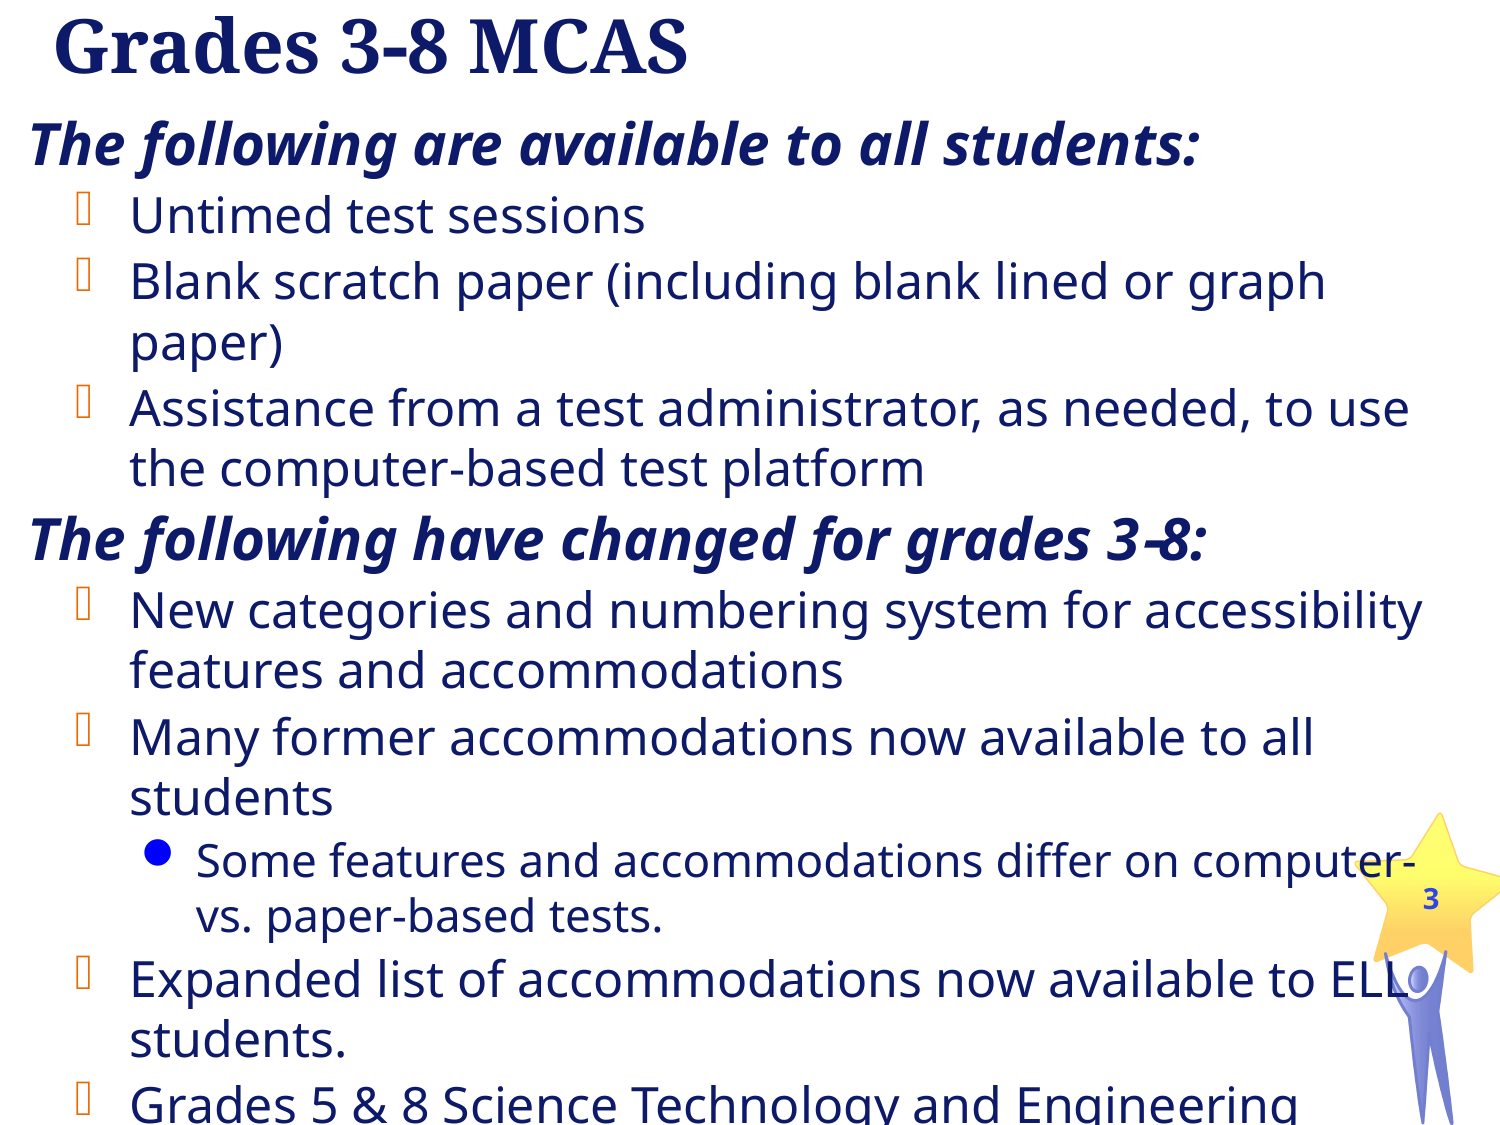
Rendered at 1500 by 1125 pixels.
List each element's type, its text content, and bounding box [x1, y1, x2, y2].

title Grades 38 MCAS [37, 0, 1338, 99]
list The following are available to all students: Untimed test sessions Blank scratch paper (including blank lined or graph paper) Assistance from a test administrator, as needed, to use the computer-based test platform The following have changed for grades 38: New categories and numbering system for accessibility features and accommodations Many former accommodations now available to all students Some features and accommodations differ on computer- vs. paper-based tests. Expanded list of accommodations now available to ELL students. Grades 5 & 8 Science Technology and Engineering available as computer-based tests. [12, 99, 1500, 1050]
